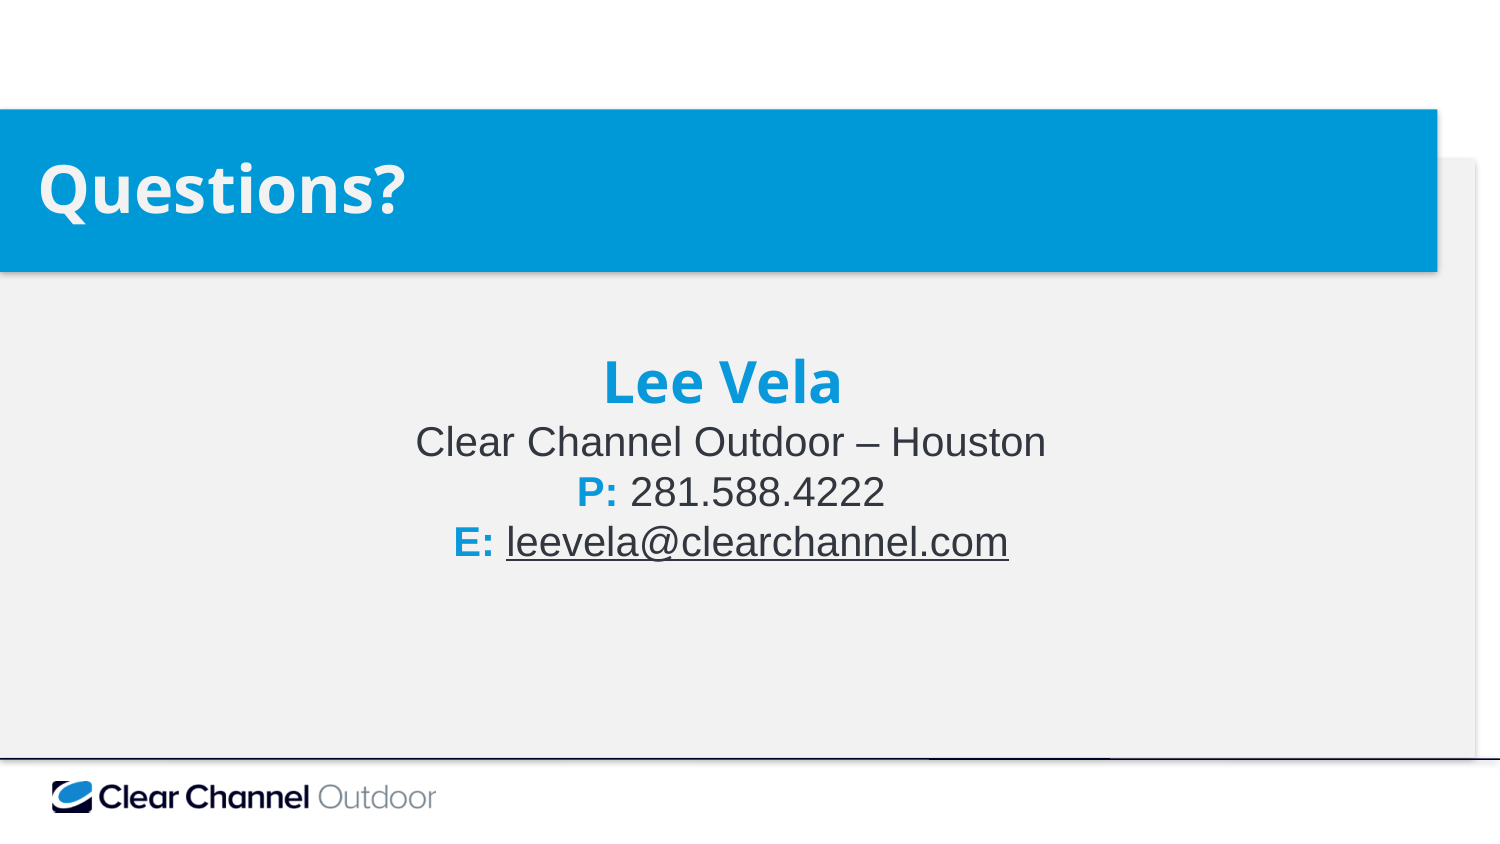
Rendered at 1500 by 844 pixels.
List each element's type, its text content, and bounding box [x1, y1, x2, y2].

text_box Lee Vela Clear Channel Outdoor – Houston P: 281.588.4222 E: leevela@clearchannel.com [35, 359, 1428, 601]
picture [52, 781, 436, 813]
text_box [0, 109, 1438, 273]
text_box Questions? [37, 146, 1417, 227]
